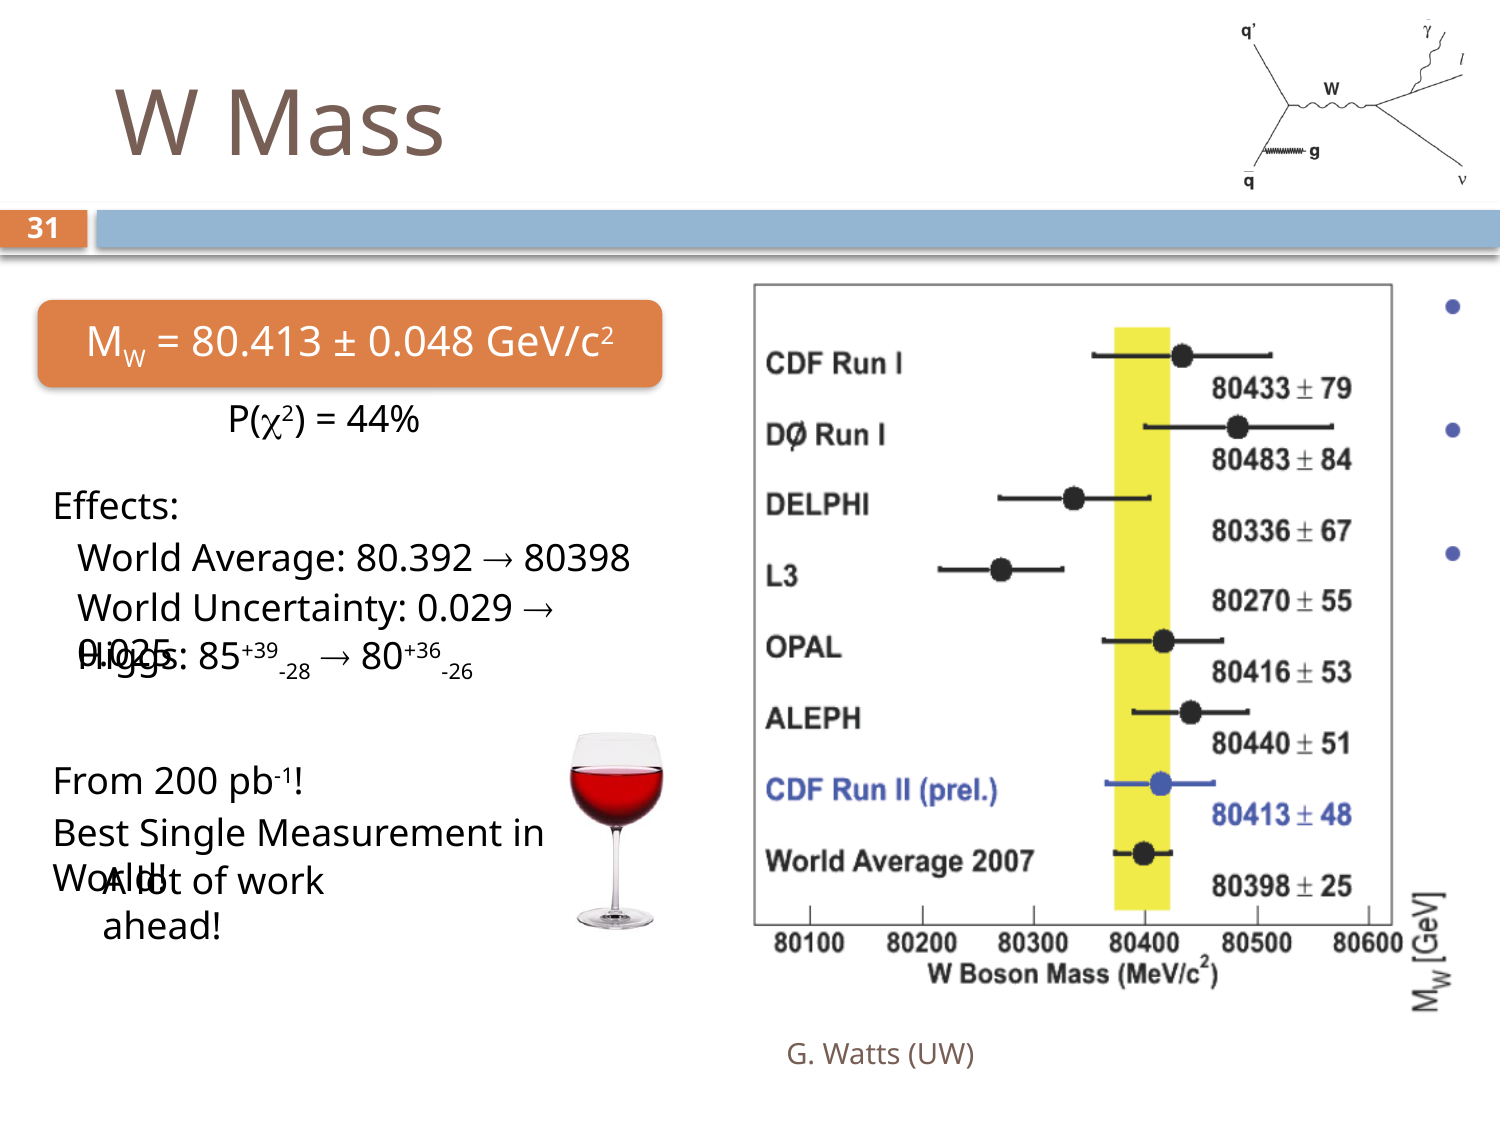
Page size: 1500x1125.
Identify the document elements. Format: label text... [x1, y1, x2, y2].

text_box Best Single Measurement in World! [37, 801, 543, 907]
slide_number 31 [0, 208, 88, 249]
picture [744, 274, 1463, 1024]
text_box Effects: [37, 474, 525, 535]
text_box From 200 pb-1! [37, 749, 425, 801]
text_box P(c2) = 44% [212, 387, 475, 448]
footer G. Watts (UW) [99, 1024, 990, 1085]
text_box MW = 80.413 ± 0.048 GeV/c2 [37, 299, 663, 388]
picture [1235, 18, 1481, 194]
picture [549, 724, 685, 938]
text_box World Average: 80.392  80398 [62, 526, 650, 576]
text_box Higgs: 85+39-28  80+36-26 [62, 624, 650, 691]
title W Mass [99, 37, 1231, 200]
text_box A lot of work ahead! [87, 907, 450, 955]
text_box World Uncertainty: 0.029  0.025 [62, 576, 650, 624]
